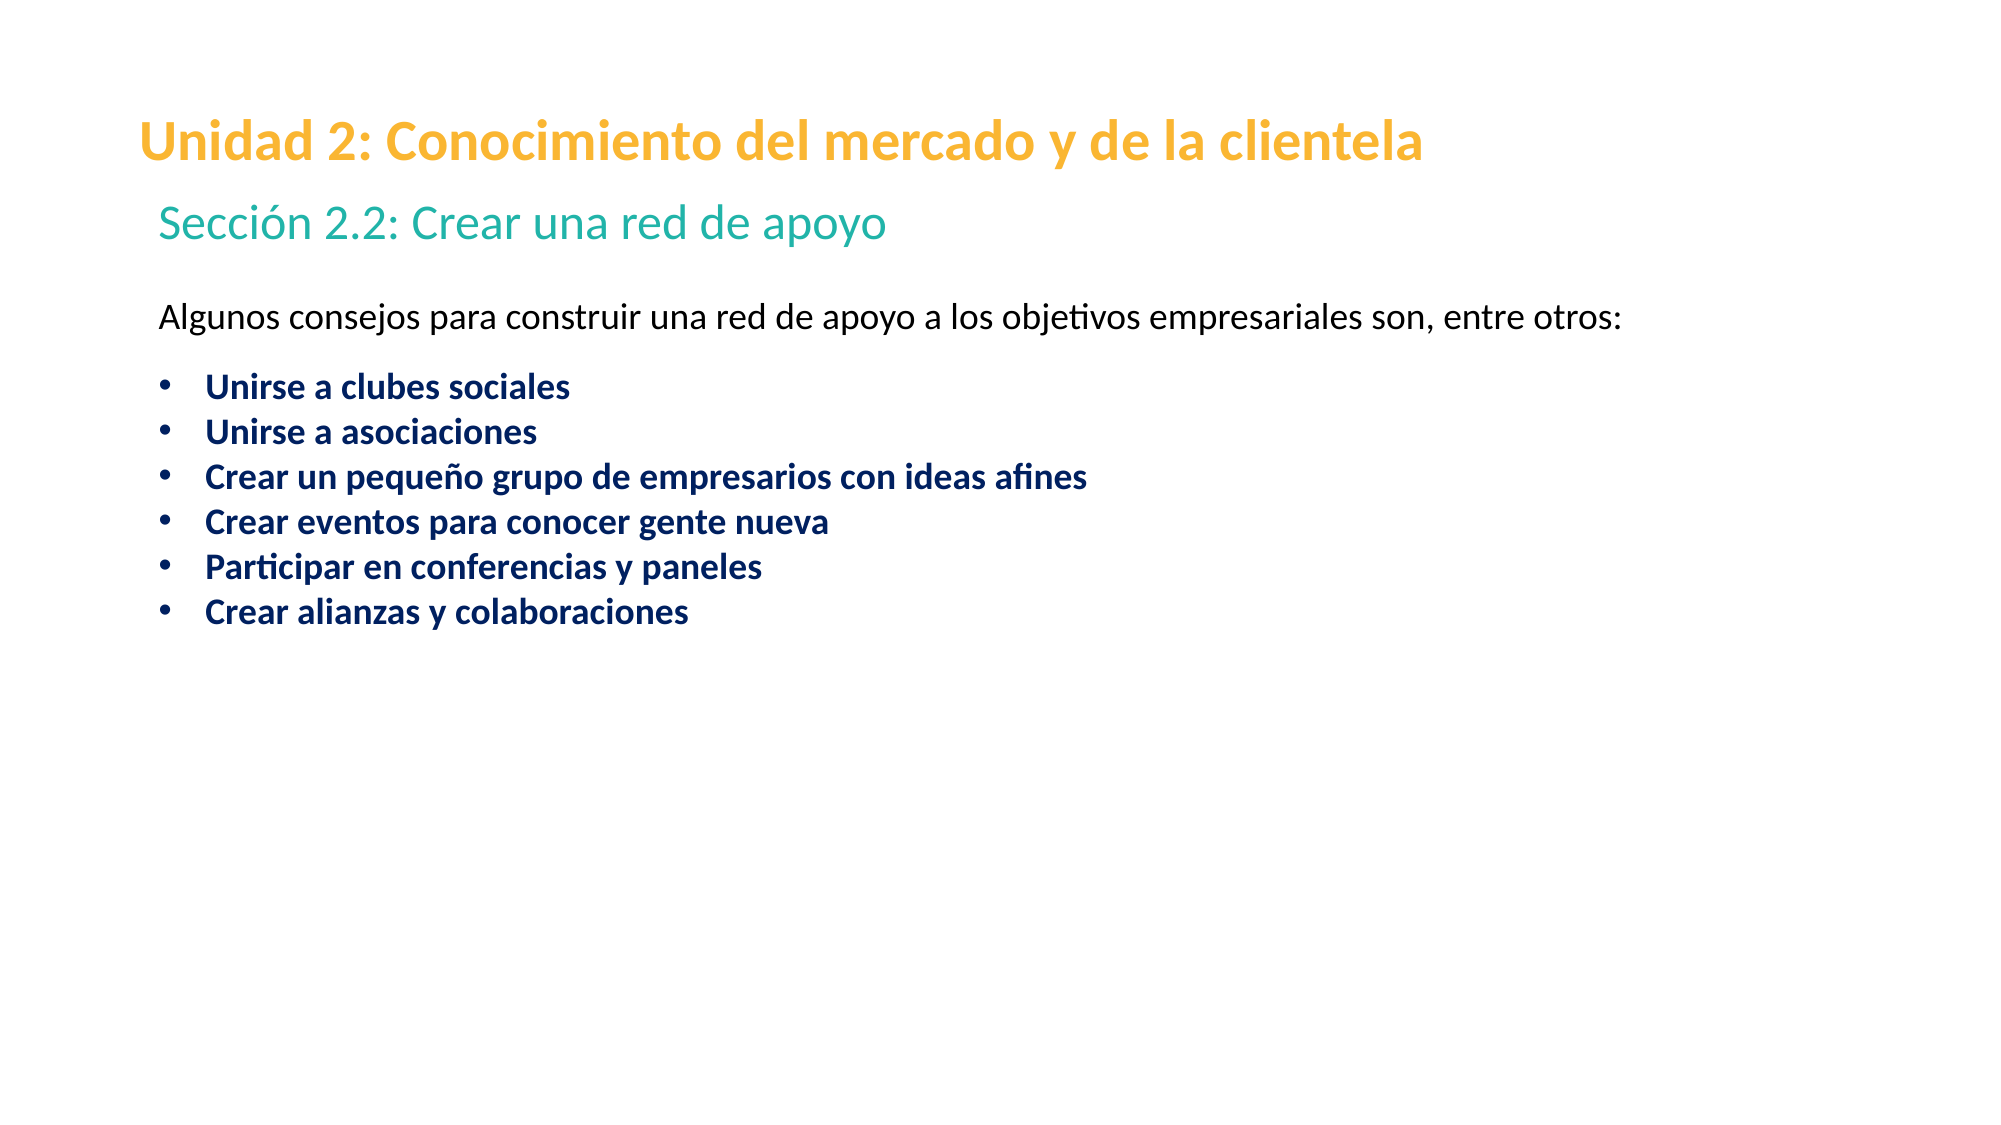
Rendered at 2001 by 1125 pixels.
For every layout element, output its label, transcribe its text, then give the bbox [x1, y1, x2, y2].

text_box Sección 2.2: Crear una red de apoyo [143, 182, 1406, 257]
text_box Algunos consejos para construir una red de apoyo a los objetivos empresariales son, entre otros: Unirse a clubes sociales Unirse a asociaciones Crear un pequeño grupo de empresarios con ideas afines Crear eventos para conocer gente nueva Participar en conferencias y paneles Crear alianzas y colaboraciones [143, 284, 1833, 640]
text_box Unidad 2: Conocimiento del mercado y de la clientela [125, 95, 1660, 180]
